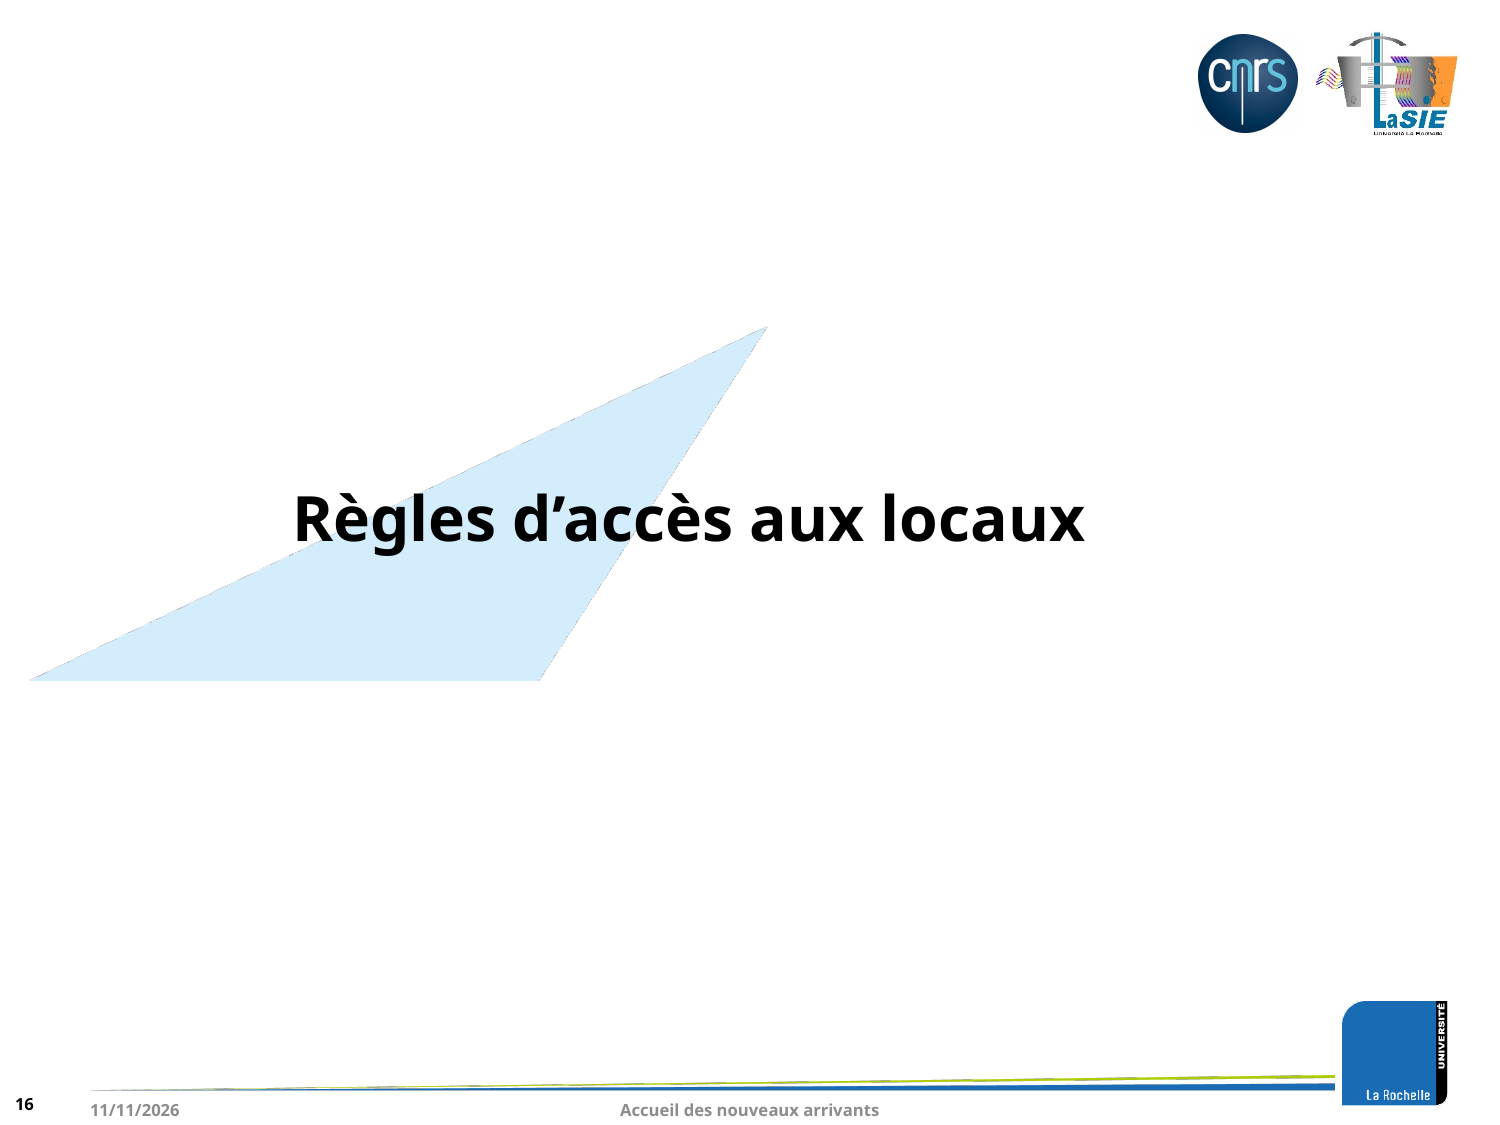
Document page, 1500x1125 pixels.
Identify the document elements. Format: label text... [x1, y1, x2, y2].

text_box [1198, 30, 1459, 137]
footer Accueil des nouveaux arrivants [512, 1081, 988, 1125]
title Règles d’accès aux locaux [277, 479, 1447, 721]
picture [0, 999, 1483, 1106]
picture [29, 326, 768, 681]
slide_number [75, 1081, 425, 1125]
